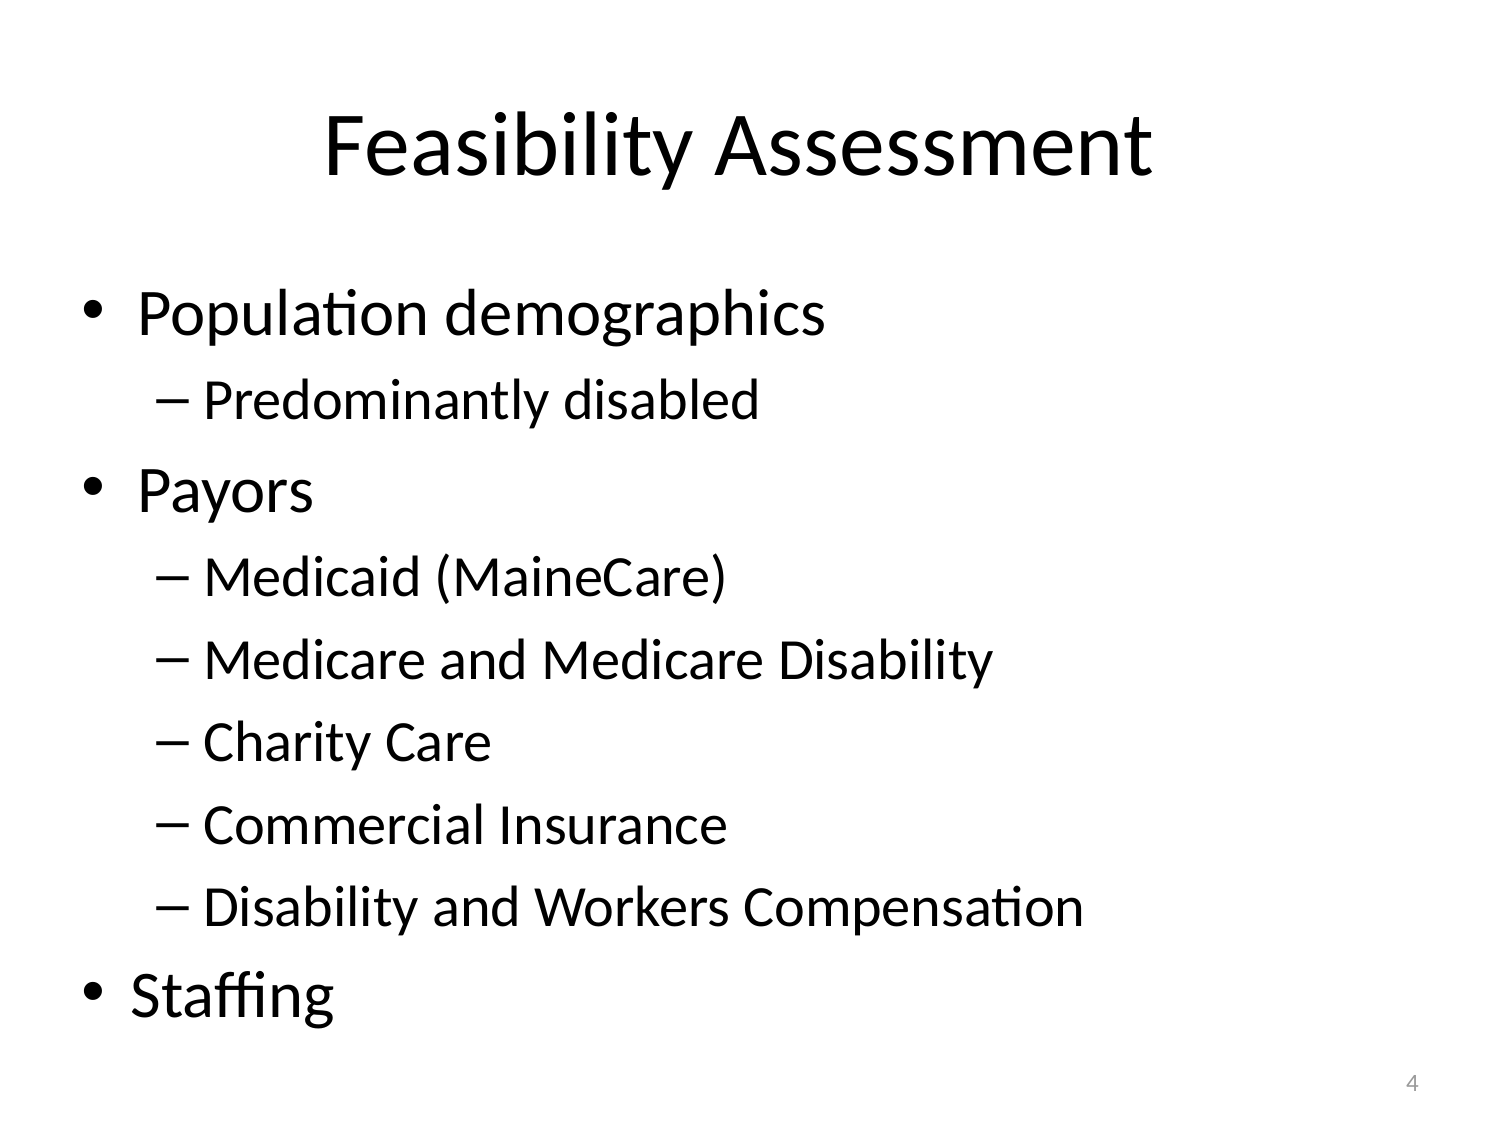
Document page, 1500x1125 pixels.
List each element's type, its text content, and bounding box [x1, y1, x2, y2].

title Feasibility Assessment [74, 44, 1426, 234]
list Population demographics Predominantly disabled Payors Medicaid (MaineCare) Medicare and Medicare Disability Charity Care Commercial Insurance Disability and Workers Compensation Staffing [74, 261, 1426, 1087]
slide_number 4 [1397, 1060, 1426, 1104]
